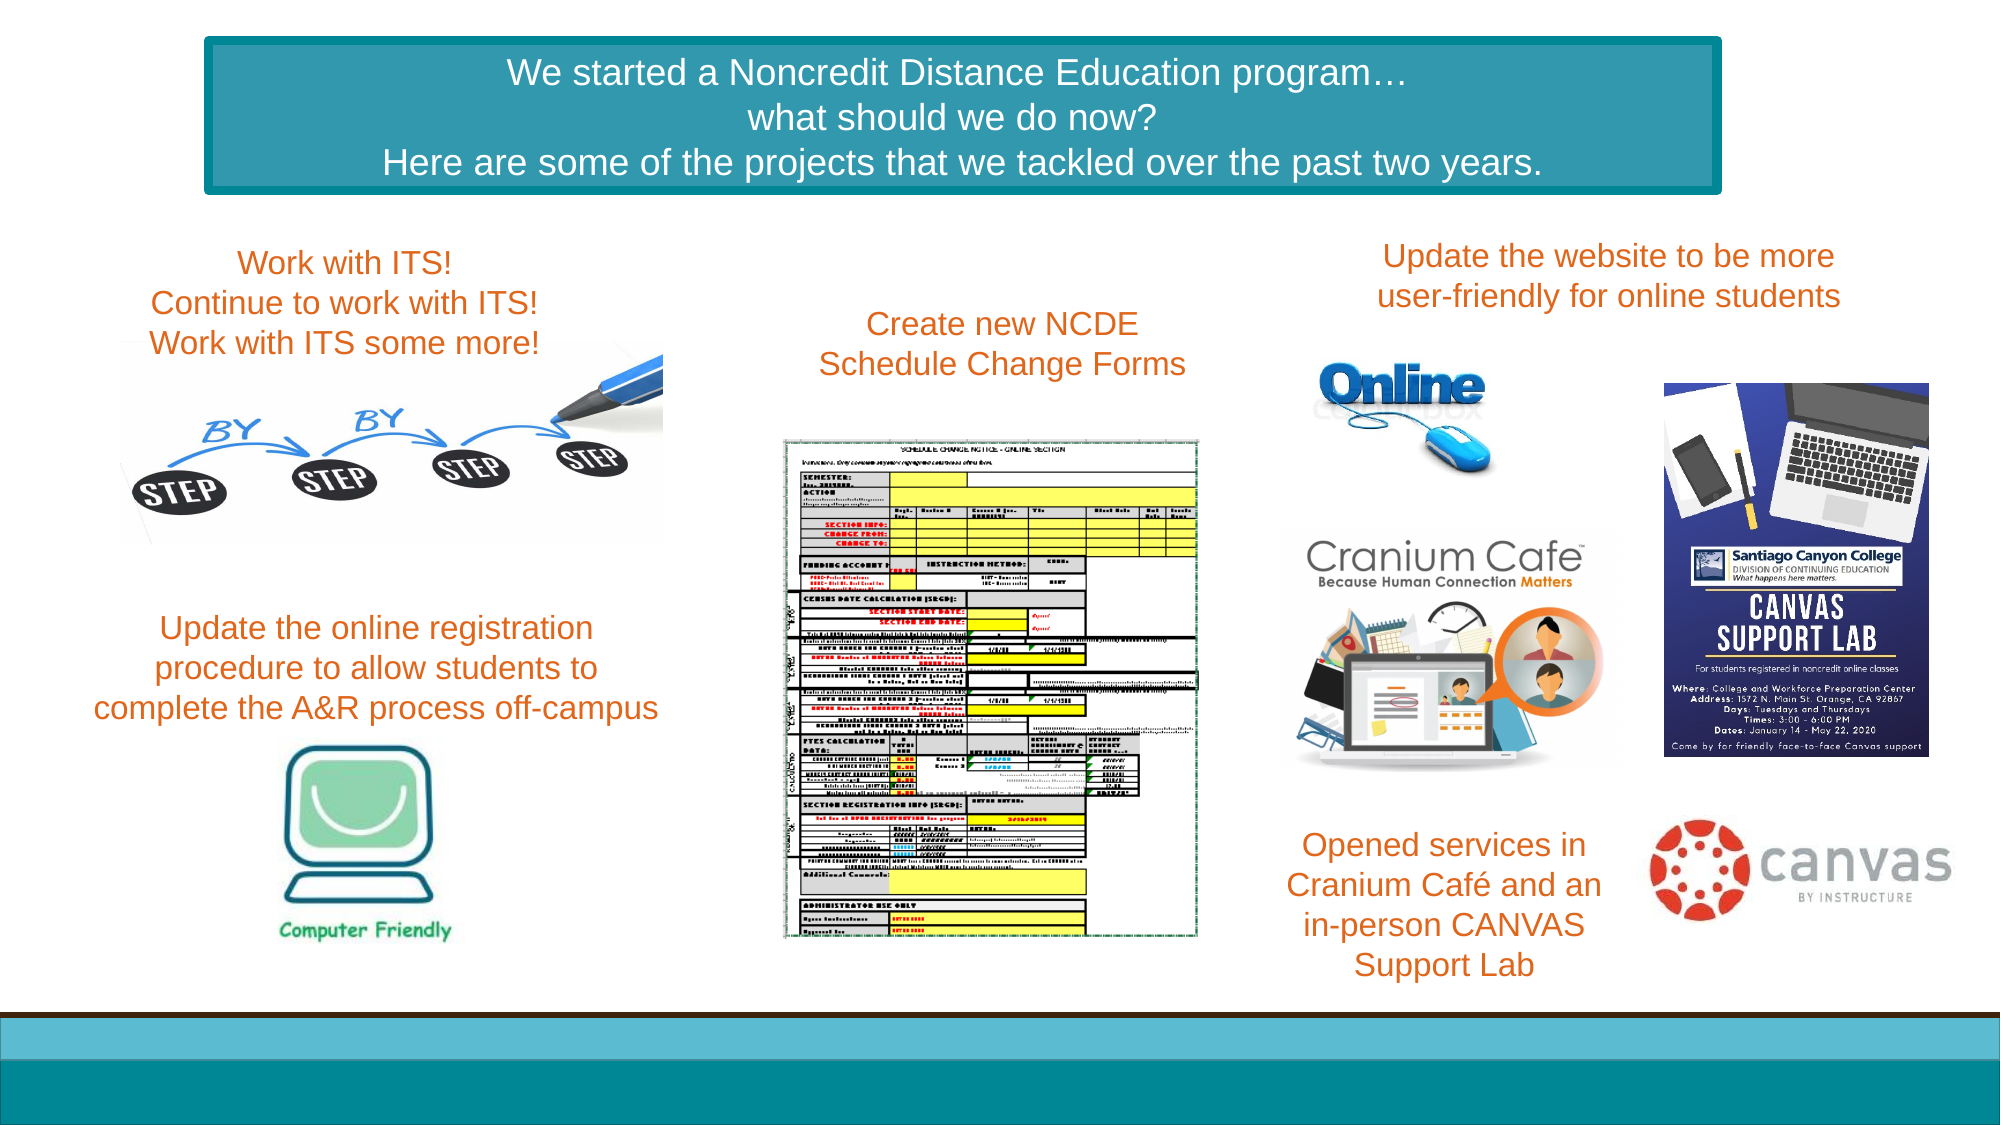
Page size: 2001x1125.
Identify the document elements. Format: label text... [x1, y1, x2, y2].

picture [1664, 383, 1929, 757]
picture [1278, 529, 1622, 772]
picture [1636, 815, 1957, 924]
text_box Create new NCDE Schedule Change Forms [782, 295, 1223, 390]
picture [1286, 322, 1514, 494]
text_box Update the online registration procedure to allow students to complete the A&R process off-campus [0, 598, 679, 734]
text_box [0, 1061, 2000, 1125]
picture [782, 439, 1200, 939]
text_box Opened services in Cranium Café and an in-person CANVAS Support Lab [1251, 815, 1638, 991]
text_box Work with ITS! Continue to work with ITS! Work with ITS some more! [122, 234, 567, 341]
picture [120, 341, 663, 545]
text_box We started a Noncredit Distance Education program… what should we do now? Here are some of the projects that we tackled over the past two years. [208, 40, 1718, 191]
picture [237, 737, 495, 954]
text_box [0, 1018, 2000, 1061]
text_box Update the website to be more user-friendly for online students [1356, 226, 1863, 322]
